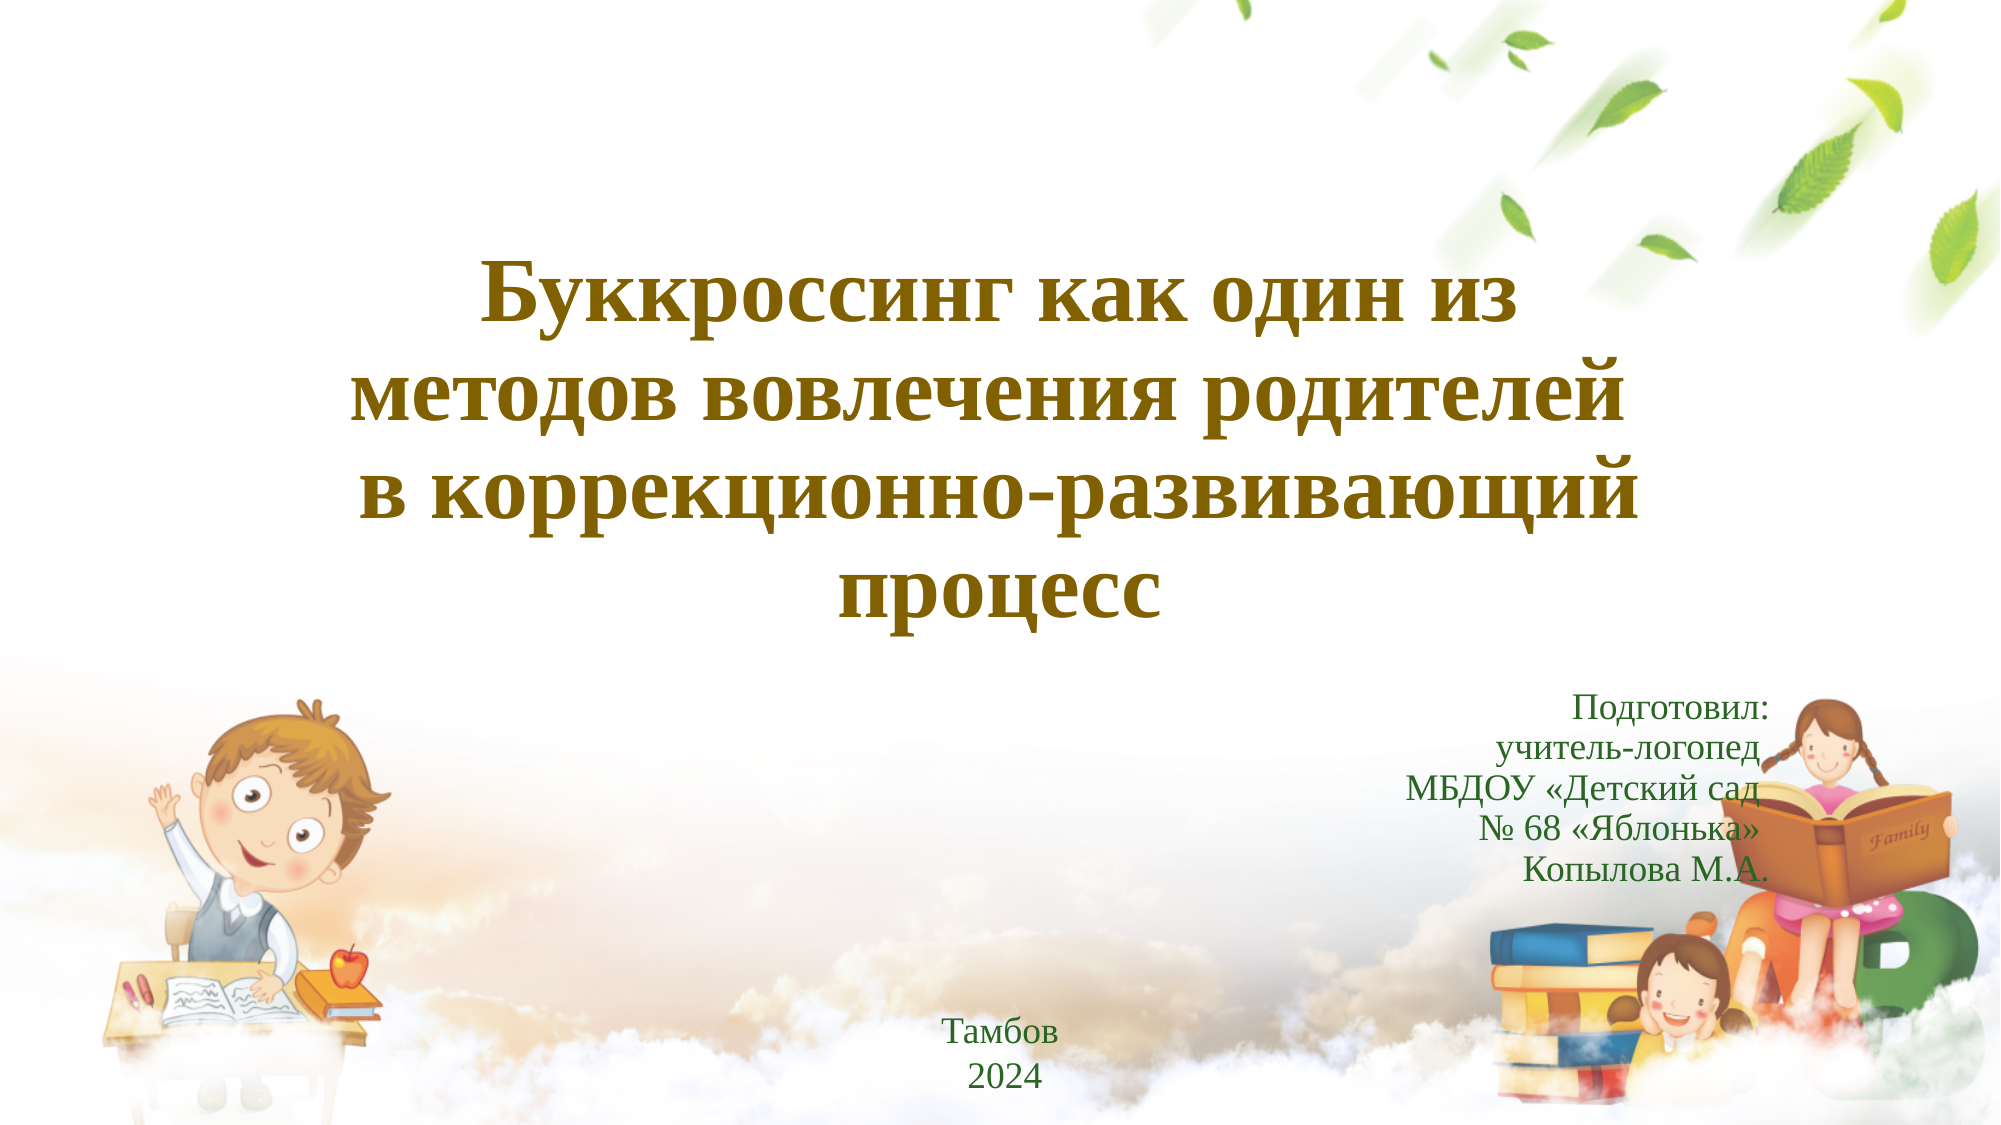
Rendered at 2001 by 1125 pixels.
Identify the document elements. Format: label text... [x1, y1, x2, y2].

text_box Тамбов 2024 [800, 999, 1200, 1104]
subtitle Подготовил: учитель-логопед МБДОУ «Детский сад № 68 «Яблонька» Копылова М.А. [249, 679, 1786, 1000]
title Буккроссинг как один из методов вовлечения родителей в коррекционно-развивающий процесс [303, 78, 1697, 646]
